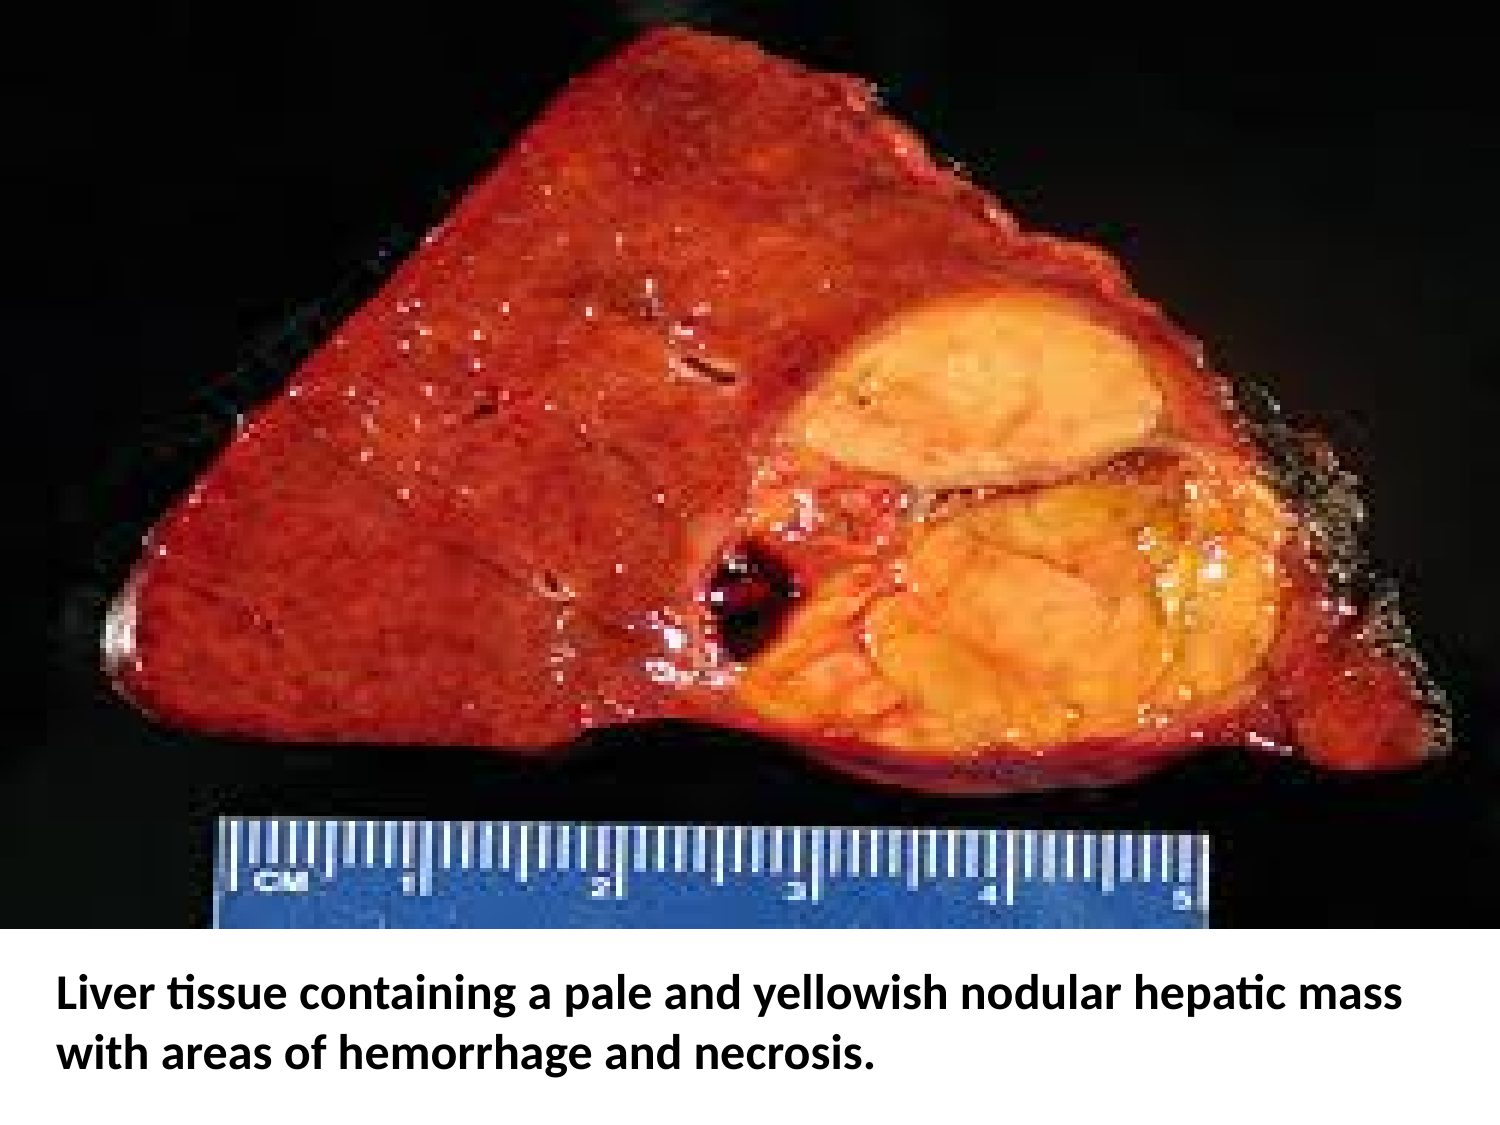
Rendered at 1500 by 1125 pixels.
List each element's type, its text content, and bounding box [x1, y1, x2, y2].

picture [0, 0, 1500, 929]
text_box Liver tissue containing a pale and yellowish nodular hepatic mass with areas of hemorrhage and necrosis. [41, 952, 1459, 1087]
